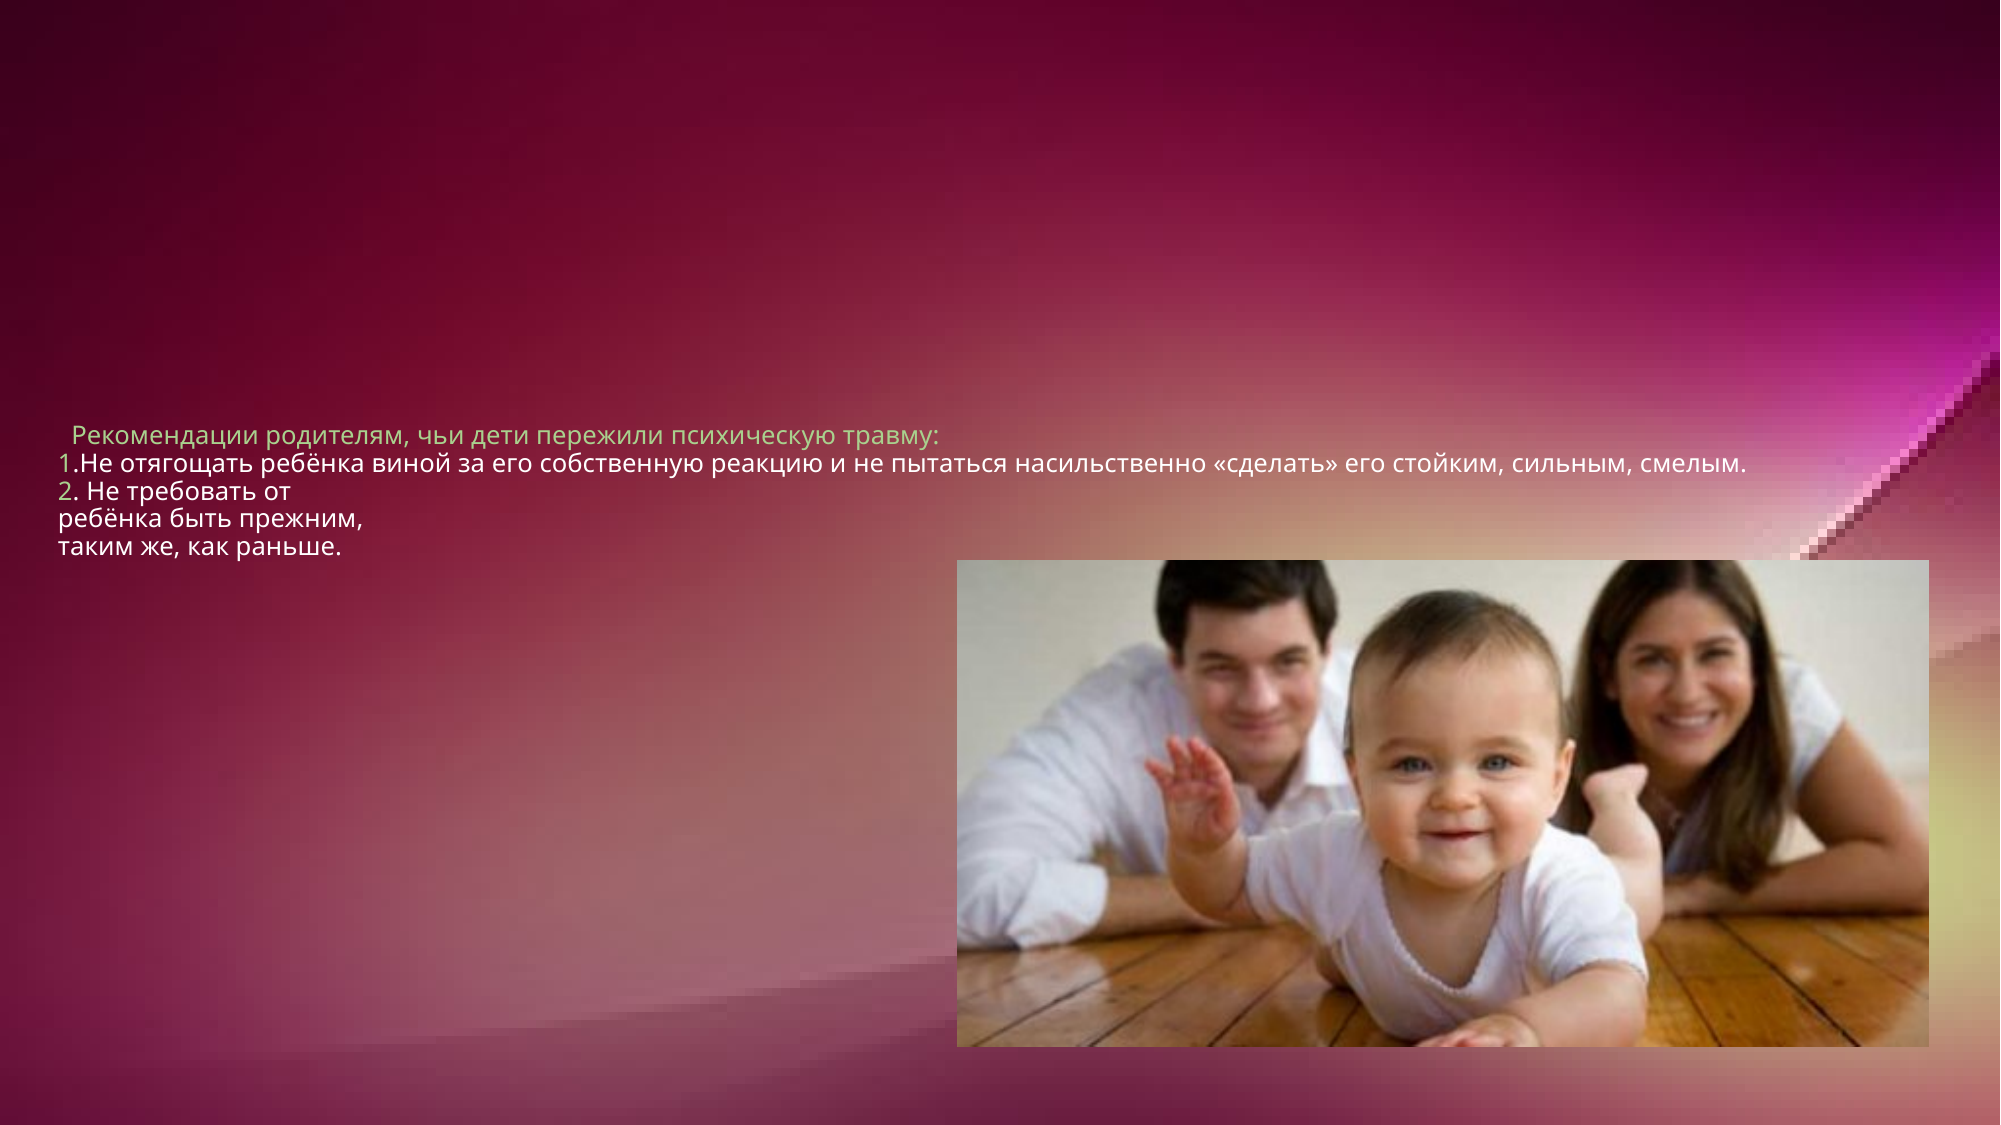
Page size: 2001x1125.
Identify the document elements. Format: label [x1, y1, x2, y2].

list [0, 0, 2000, 1125]
picture [957, 560, 1929, 1047]
